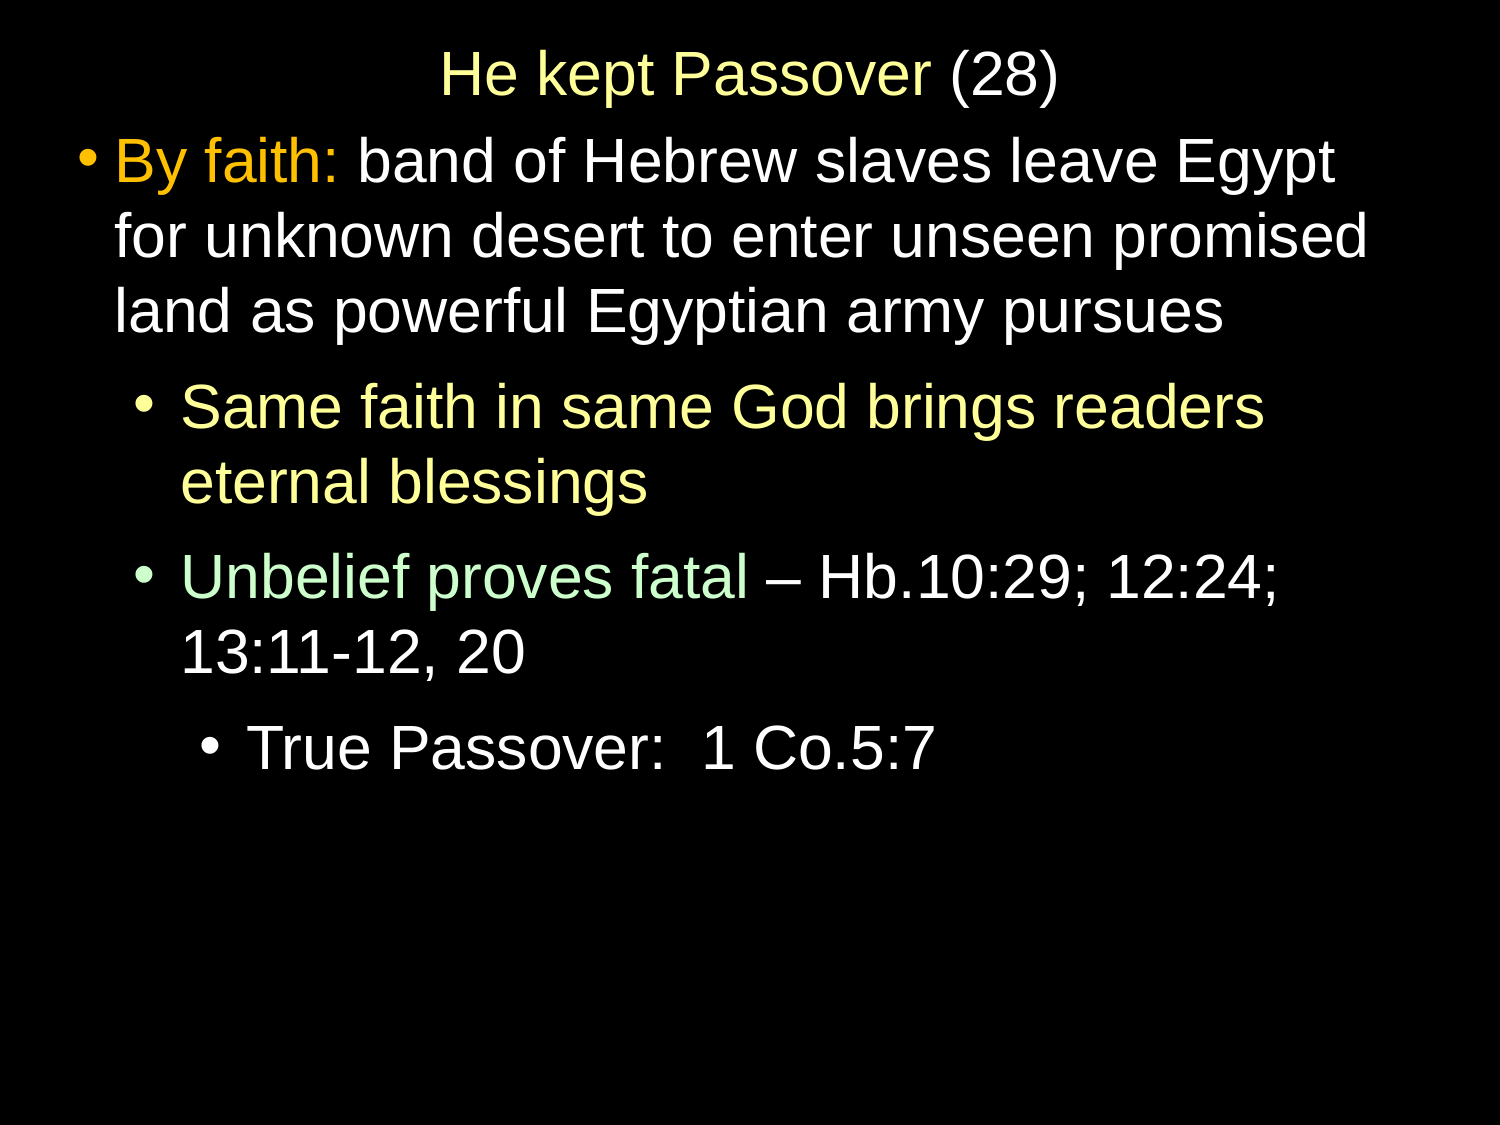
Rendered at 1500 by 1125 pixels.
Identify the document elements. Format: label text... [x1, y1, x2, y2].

list He kept Passover (28) By faith: band of Hebrew slaves leave Egypt for unknown desert to enter unseen promised land as powerful Egyptian army pursues Same faith in same God brings readers eternal blessings Unbelief proves fatal – Hb.10:29; 12:24; 13:11-12, 20 True Passover: 1 Co.5:7 [62, 24, 1438, 1038]
